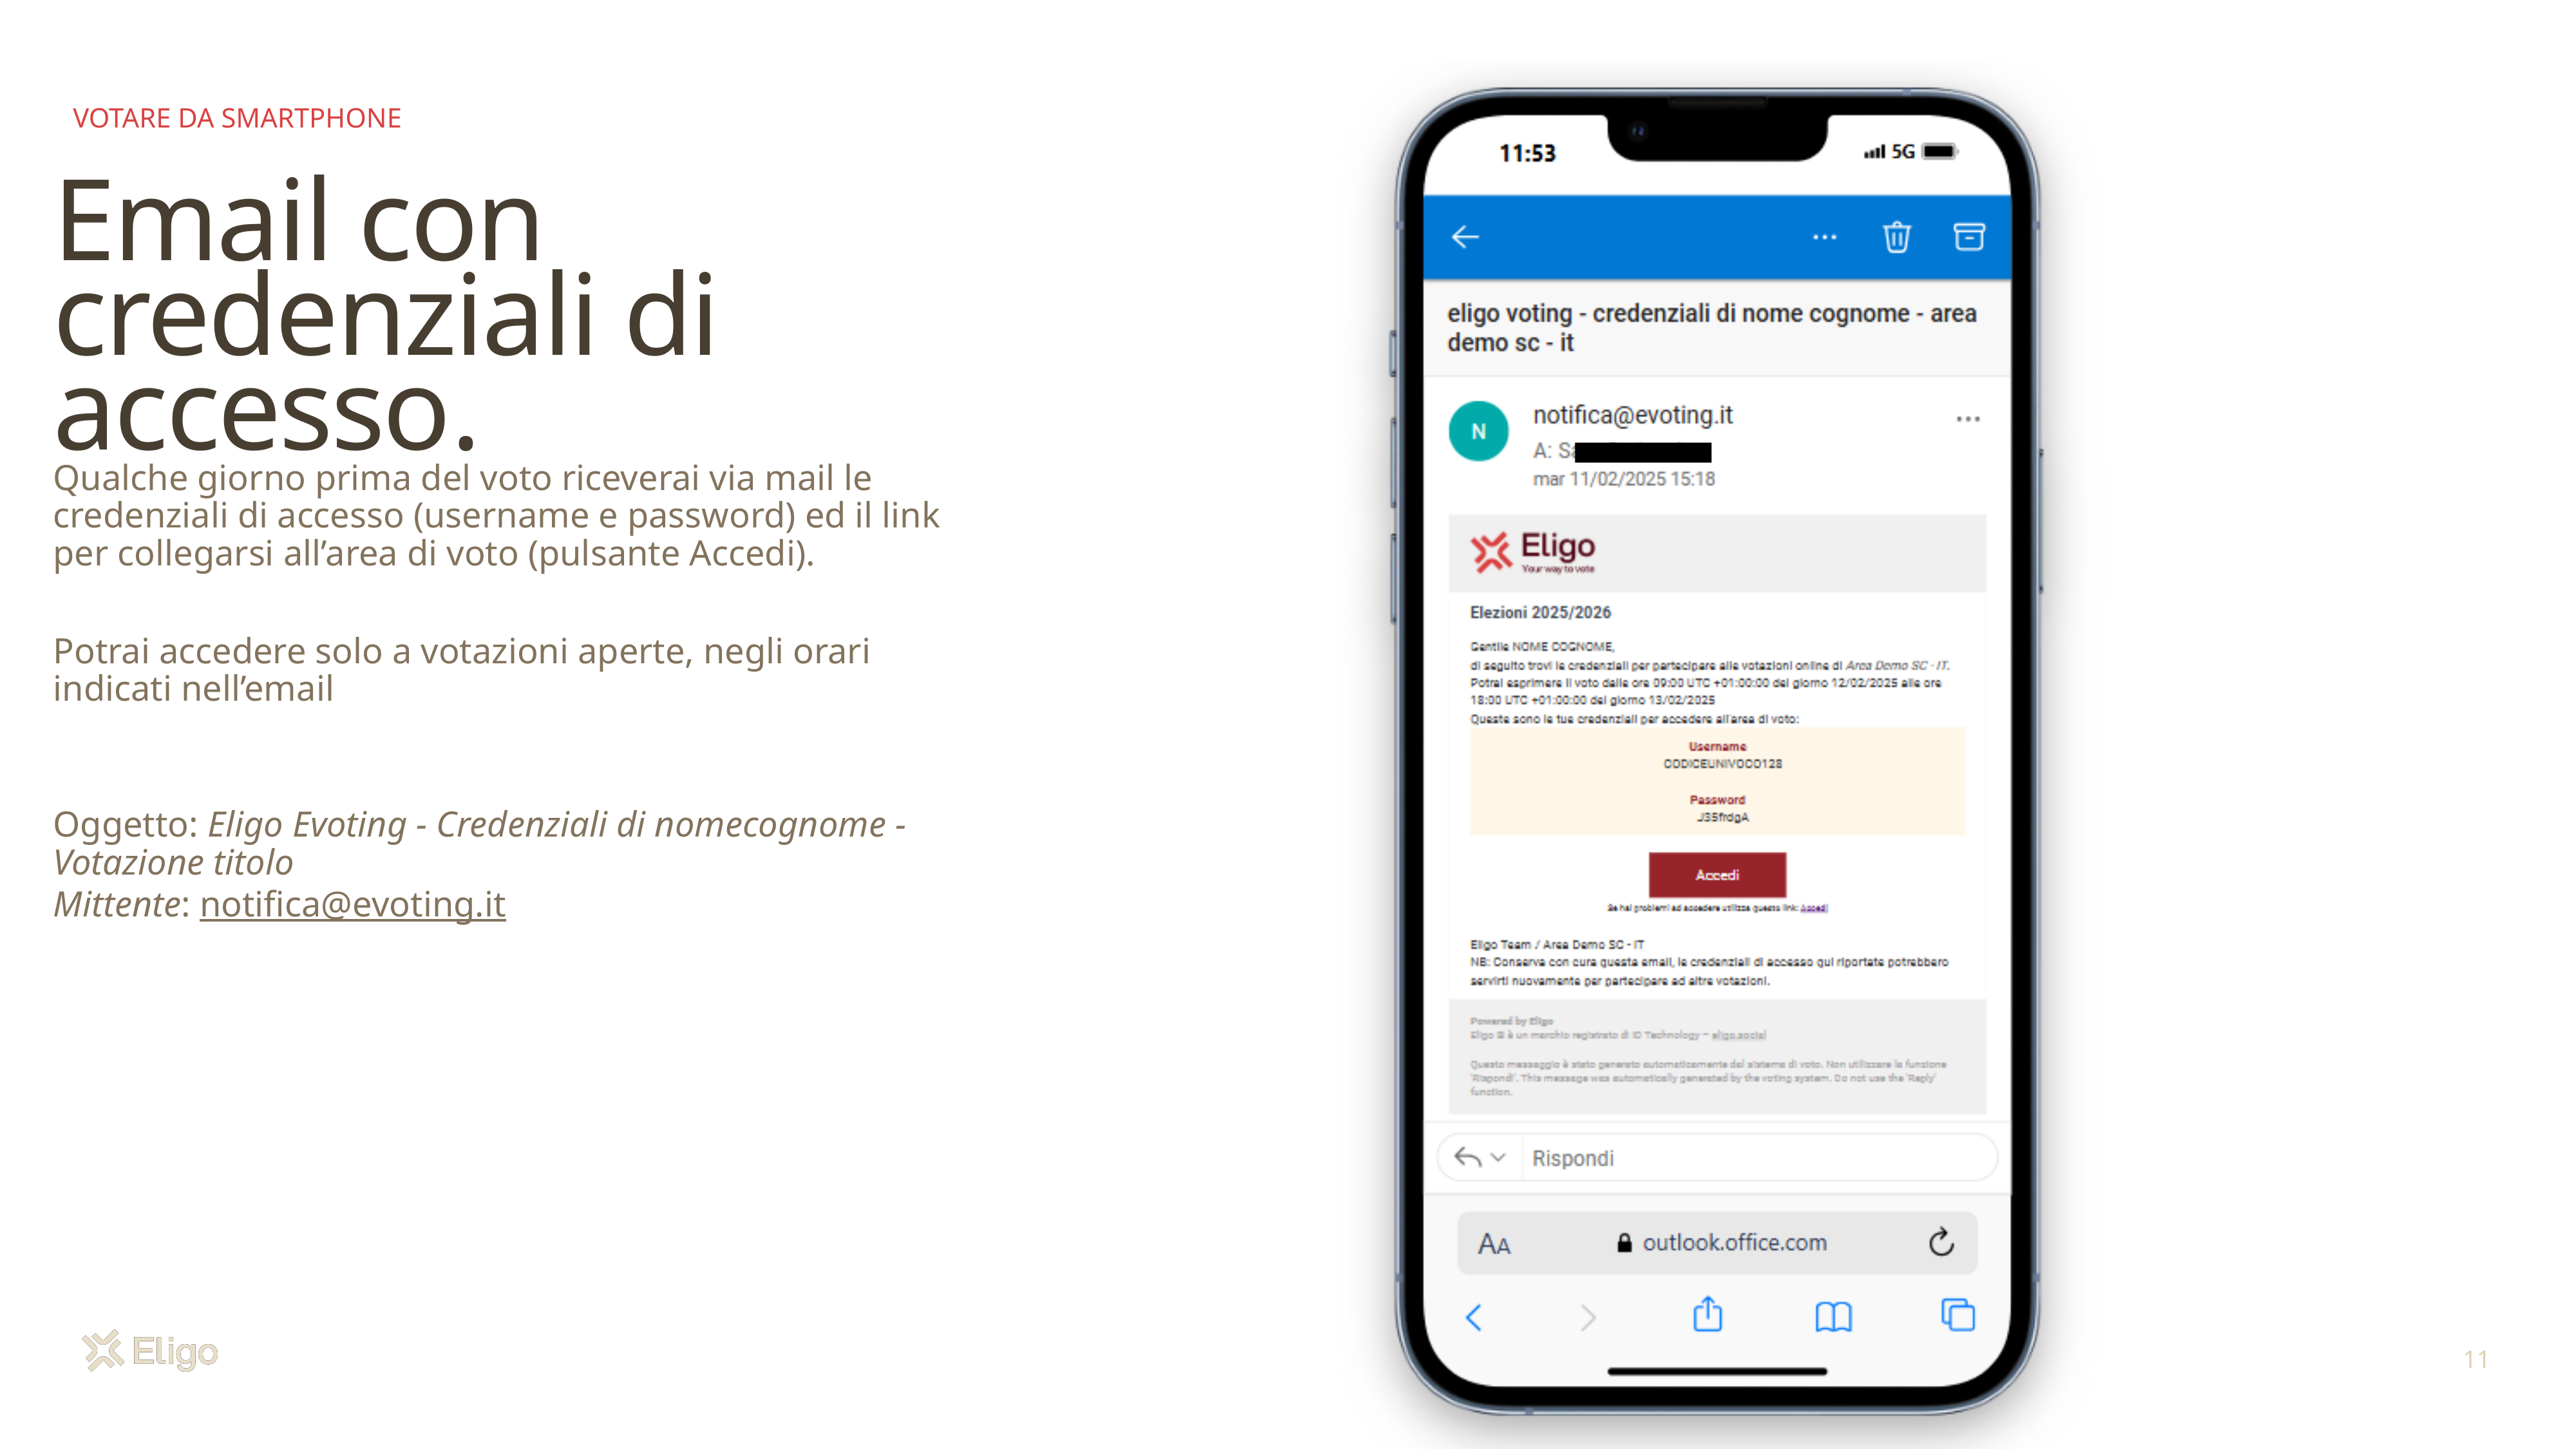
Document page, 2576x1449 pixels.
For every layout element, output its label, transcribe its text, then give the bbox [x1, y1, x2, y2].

slide_number 11 [2453, 1334, 2499, 1385]
list Email con credenziali di accesso. [45, 176, 1176, 490]
list Qualche giorno prima del voto riceverai via mail le credenziali di accesso (username e password) ed il link per collegarsi all’area di voto (pulsante Accedi). Potrai accedere solo a votazioni aperte, negli orari indicati nell’email Oggetto: Eligo Evoting - Credenziali di nomecognome - Votazione titolo Mittente: notifica@evoting.it [45, 452, 962, 1300]
picture [82, 1329, 218, 1372]
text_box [1334, 61, 2123, 1449]
list VOTARE DA SMARTPHONE [65, 93, 459, 169]
